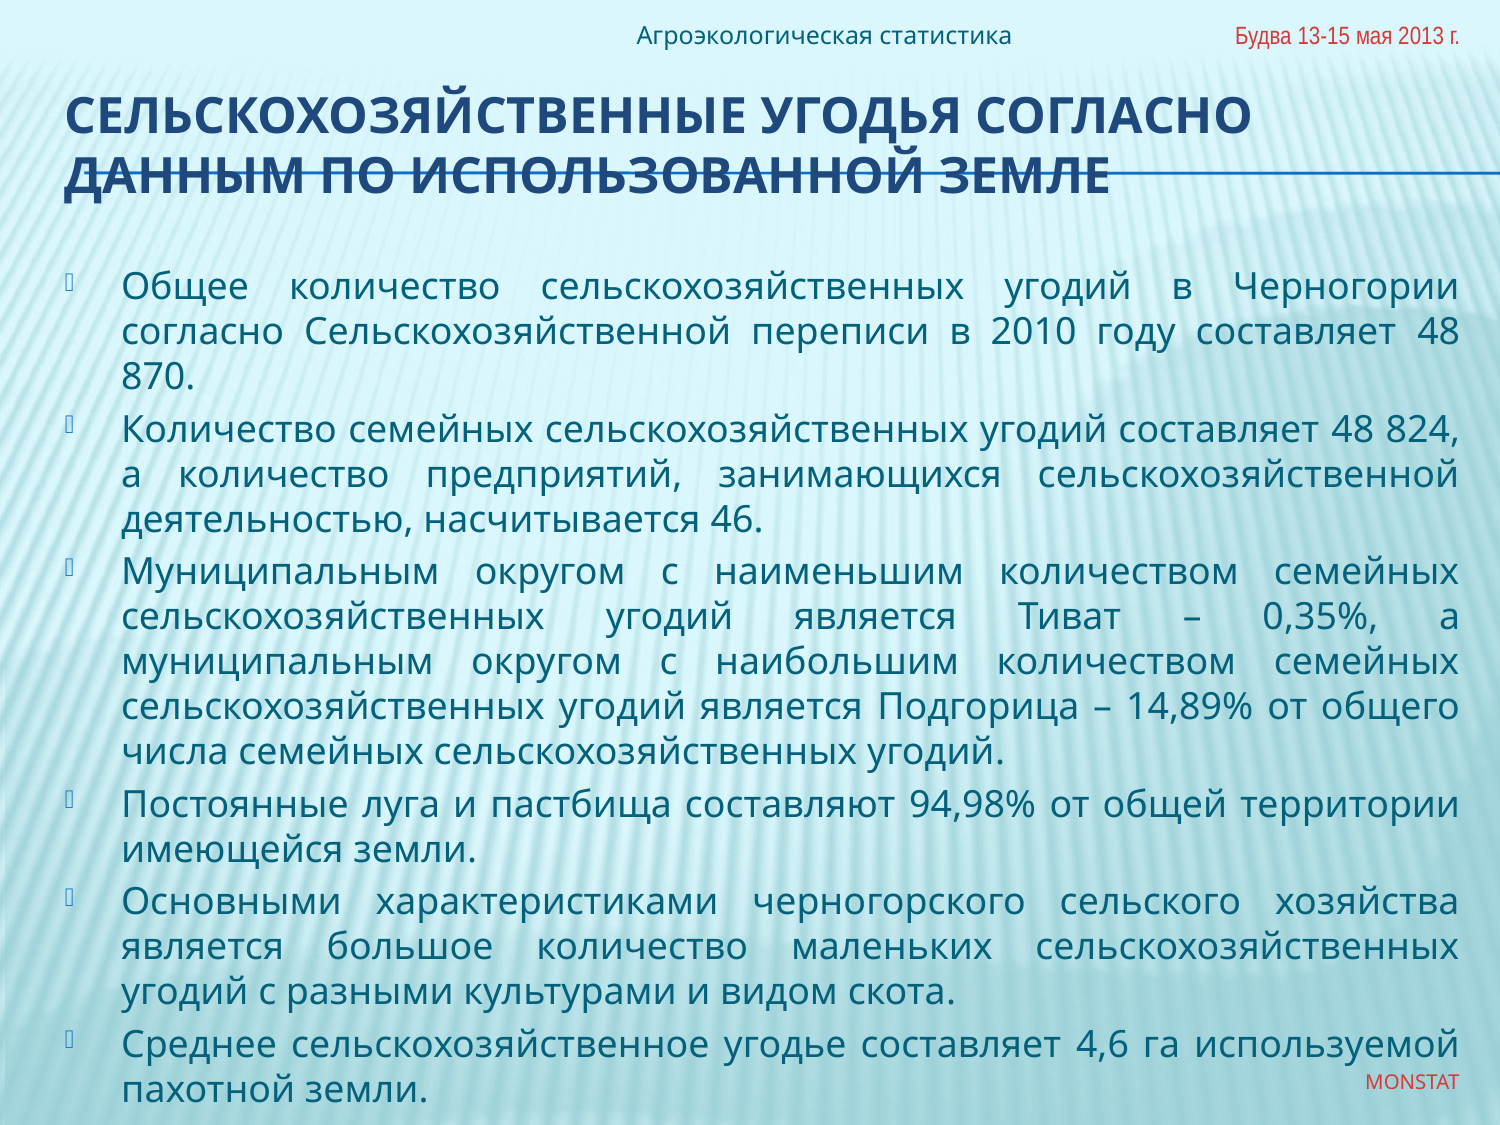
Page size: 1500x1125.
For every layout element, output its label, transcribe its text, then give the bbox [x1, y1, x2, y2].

slide_number Будва 13-15 мая 2013 г. [1063, 12, 1475, 60]
title Сельскохозяйственные угодья согласно данным по использованной земле [50, 75, 1475, 213]
footer Агроэкологическая статистика [587, 12, 1063, 60]
list Общее количество сельскохозяйственных угодий в Черногории согласно Сельскохозяйственной переписи в 2010 году составляет 48 870. Количество семейных сельскохозяйственных угодий составляет 48 824, а количество предприятий, занимающихся сельскохозяйственной деятельностью, насчитывается 46. Муниципальным округом с наименьшим количеством семейных сельскохозяйственных угодий является Тиват – 0,35%, а муниципальным округом с наибольшим количеством семейных сельскохозяйственных угодий является Подгорица – 14,89% от общего числа семейных сельскохозяйственных угодий. Постоянные луга и пастбища составляют 94,98% от общей территории имеющейся земли. Основными характеристиками черногорского сельского хозяйства является большое количество маленьких сельскохозяйственных угодий с разными культурами и видом скота. Среднее сельскохозяйственное угодье составляет 4,6 га используемой пахотной земли. [50, 254, 1475, 998]
slide_number MONSTAT [1350, 1061, 1475, 1103]
